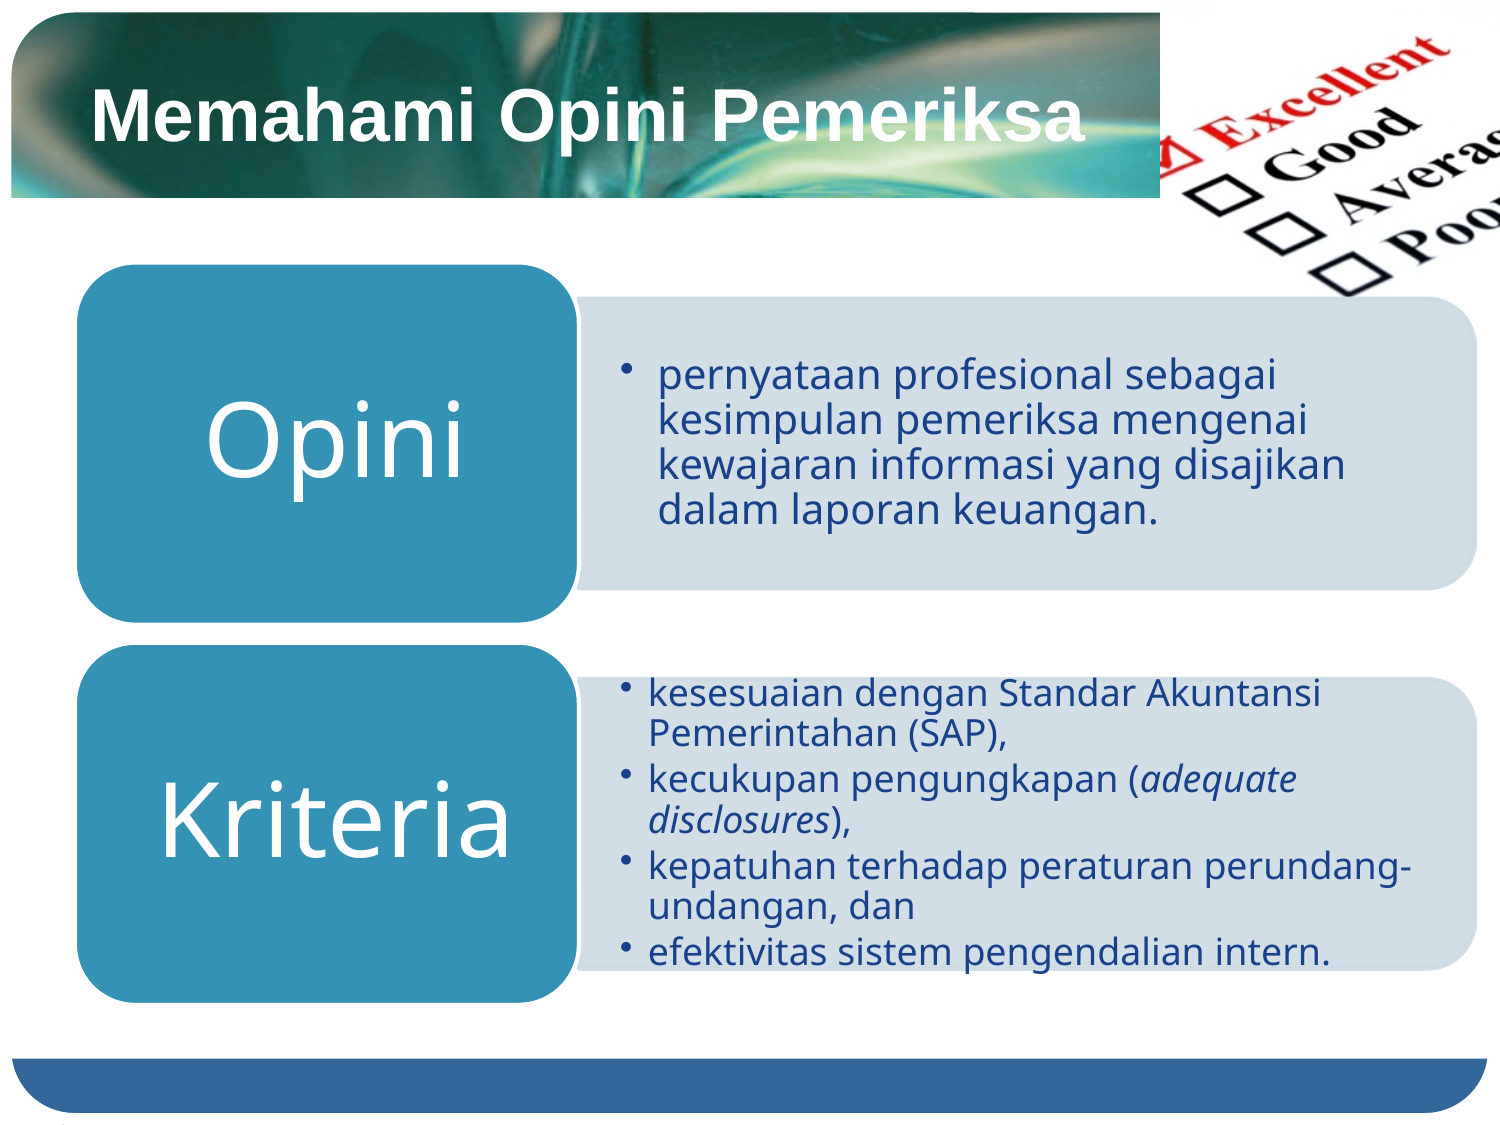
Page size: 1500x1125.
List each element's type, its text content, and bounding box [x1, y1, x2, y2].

title Memahami Opini Pemeriksa [75, 37, 1154, 186]
picture [12, 0, 1500, 329]
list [74, 262, 1476, 1006]
